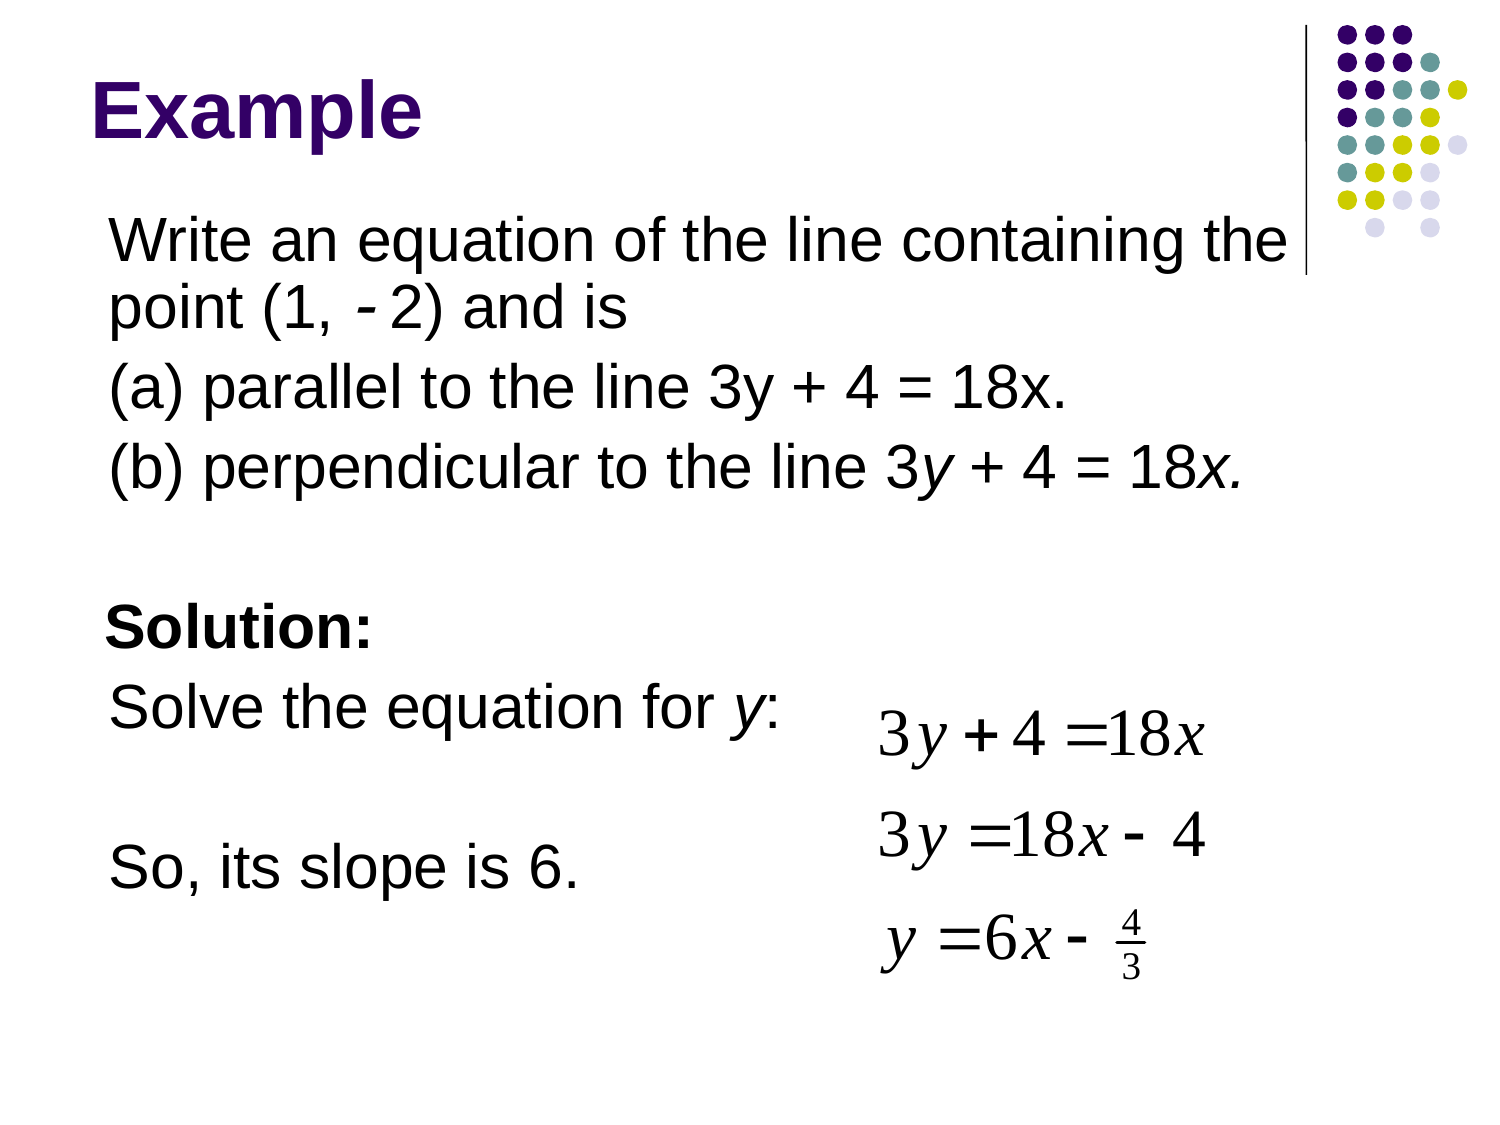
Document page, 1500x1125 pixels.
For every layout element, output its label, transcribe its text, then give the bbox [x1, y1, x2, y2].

list Write an equation of the line containing the point (1,  2) and is (a) parallel to the line 3y + 4 = 18x. (b) perpendicular to the line 3y + 4 = 18x. Solution: Solve the equation for y: So, its slope is 6. [37, 199, 1413, 944]
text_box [874, 699, 1213, 989]
title Example [74, 19, 1313, 163]
